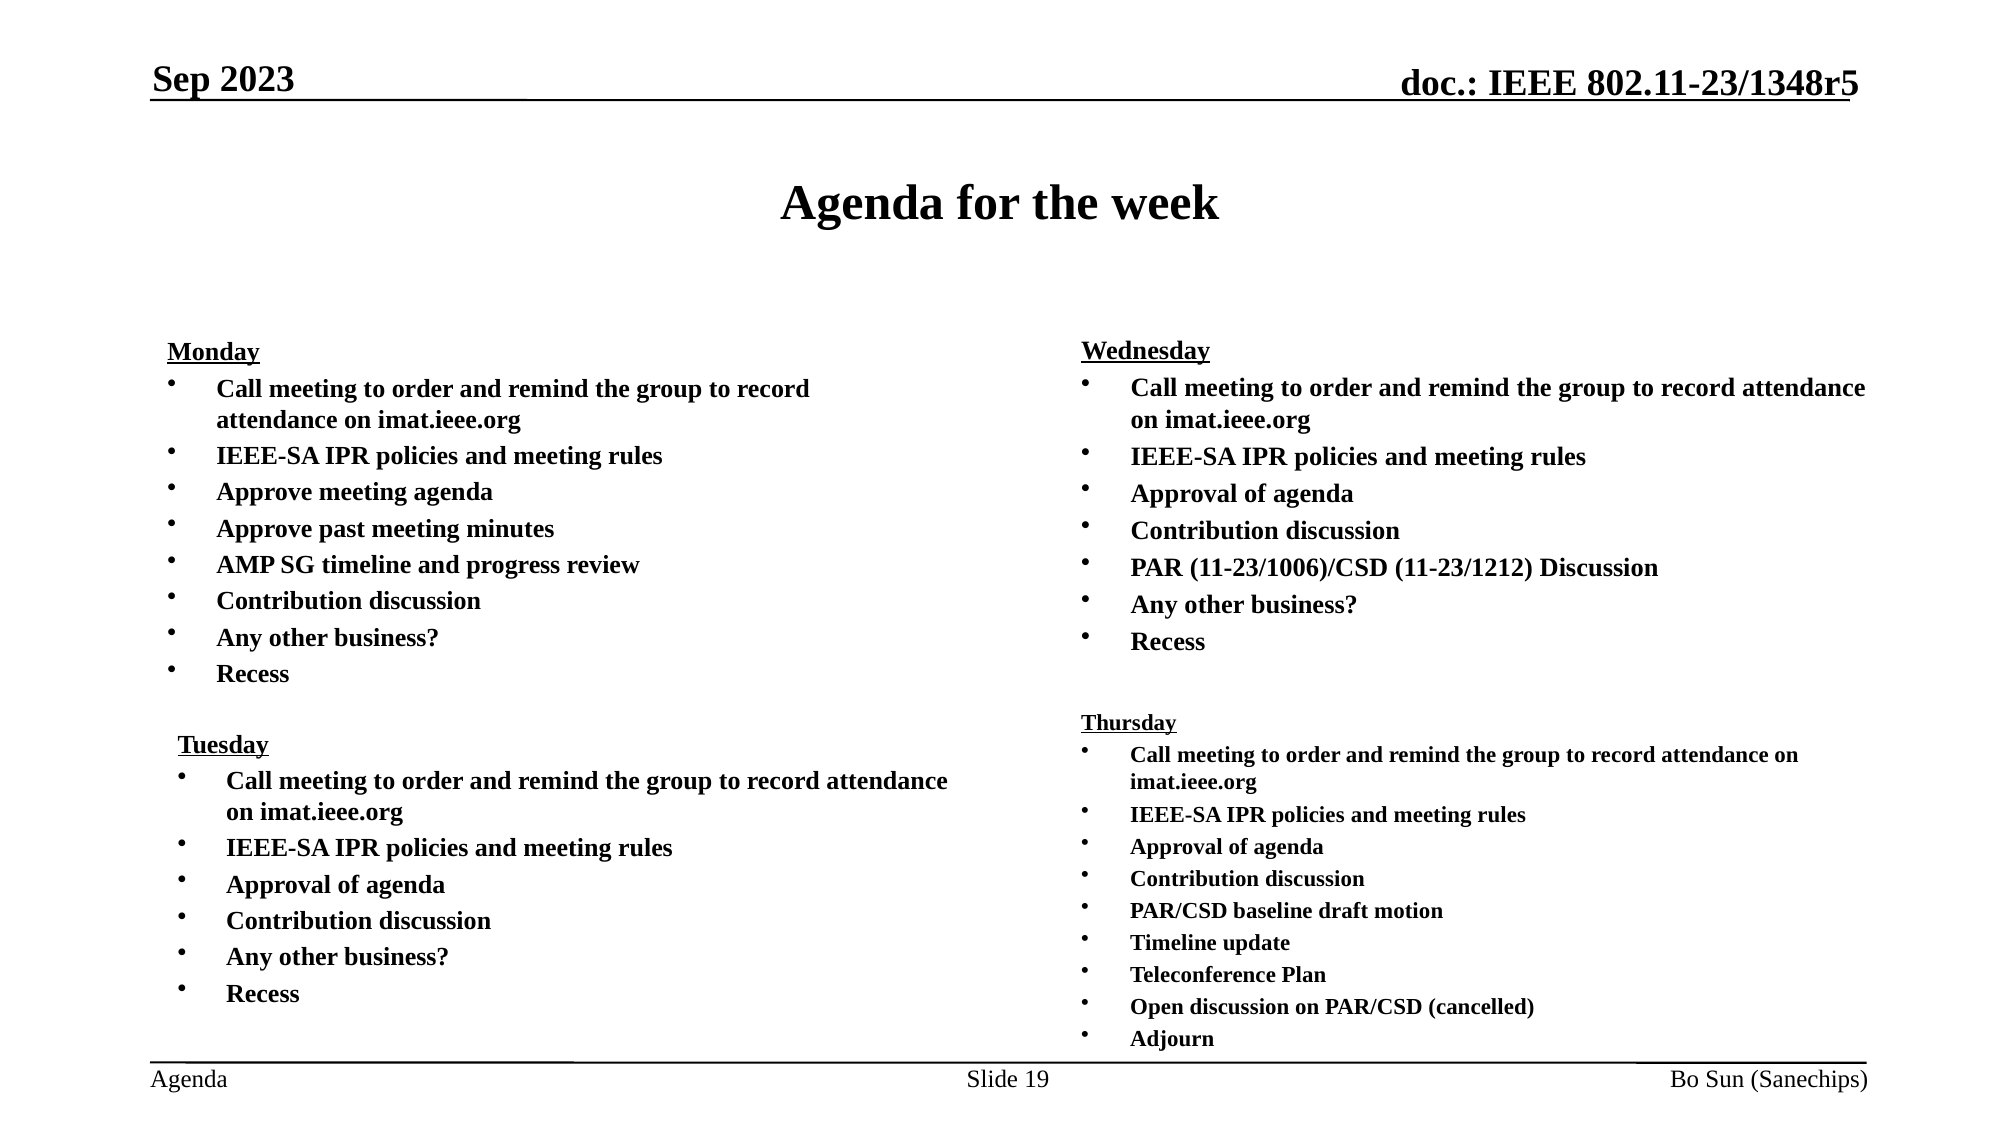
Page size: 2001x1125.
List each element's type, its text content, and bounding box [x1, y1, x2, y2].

text_box Tuesday Call meeting to order and remind the group to record attendance on imat.ieee.org IEEE-SA IPR policies and meeting rules Approval of agenda Contribution discussion Any other business? Recess [162, 719, 986, 1017]
text_box Thursday Call meeting to order and remind the group to record attendance on imat.ieee.org IEEE-SA IPR policies and meeting rules Approval of agenda Contribution discussion PAR/CSD baseline draft motion Timeline update Teleconference Plan Open discussion on PAR/CSD (cancelled) Adjourn [1065, 699, 1864, 1063]
title Agenda for the week [149, 112, 1850, 288]
text_box Monday Call meeting to order and remind the group to record attendance on imat.ieee.org IEEE-SA IPR policies and meeting rules Approve meeting agenda Approve past meeting minutes AMP SG timeline and progress review Contribution discussion Any other business? Recess [152, 327, 951, 700]
footer Bo Sun (Sanechips) [1171, 1061, 1869, 1093]
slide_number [152, 54, 563, 100]
slide_number Slide 19 [949, 1061, 1067, 1123]
text_box Wednesday Call meeting to order and remind the group to record attendance on imat.ieee.org IEEE-SA IPR policies and meeting rules Approval of agenda Contribution discussion PAR (11-23/1006)/CSD (11-23/1212) Discussion Any other business? Recess [1065, 325, 1889, 664]
